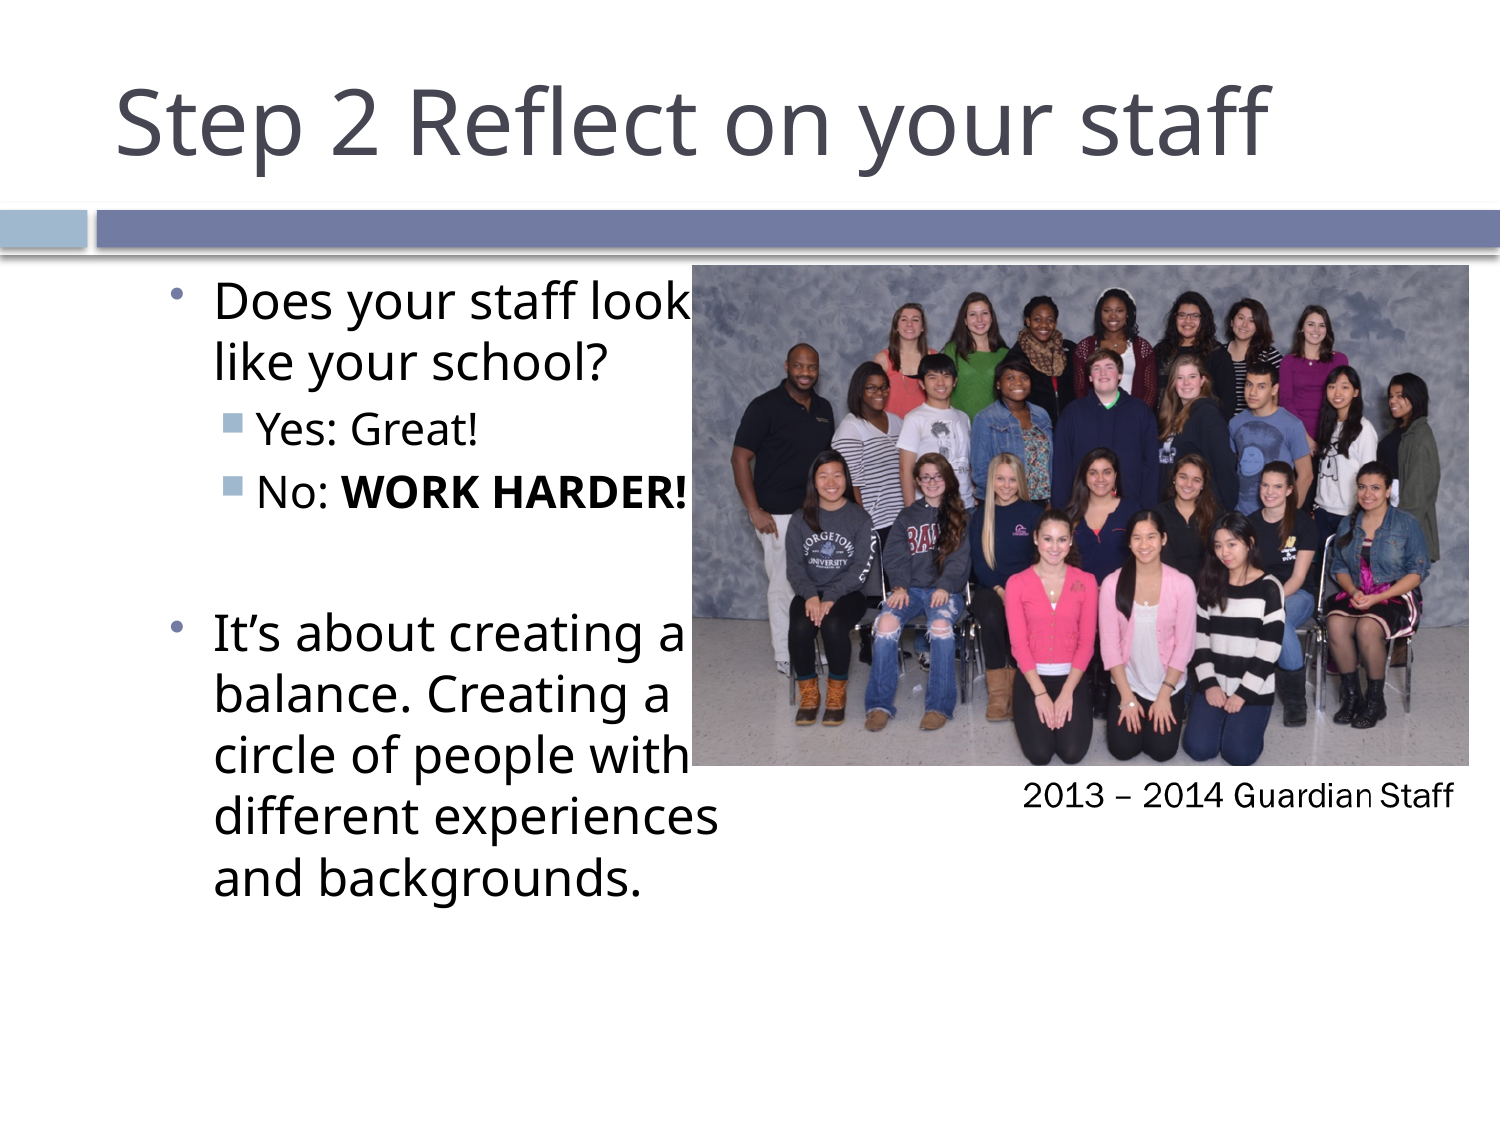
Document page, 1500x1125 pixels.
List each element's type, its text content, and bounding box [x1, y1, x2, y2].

title Step 2 Reflect on your staff [99, 37, 1438, 200]
list Does your staff look like your school? Yes: Great! No: WORK HARDER! It’s about creating a balance. Creating a circle of people with different experiences and backgrounds. [99, 260, 738, 1011]
picture [692, 265, 1476, 838]
